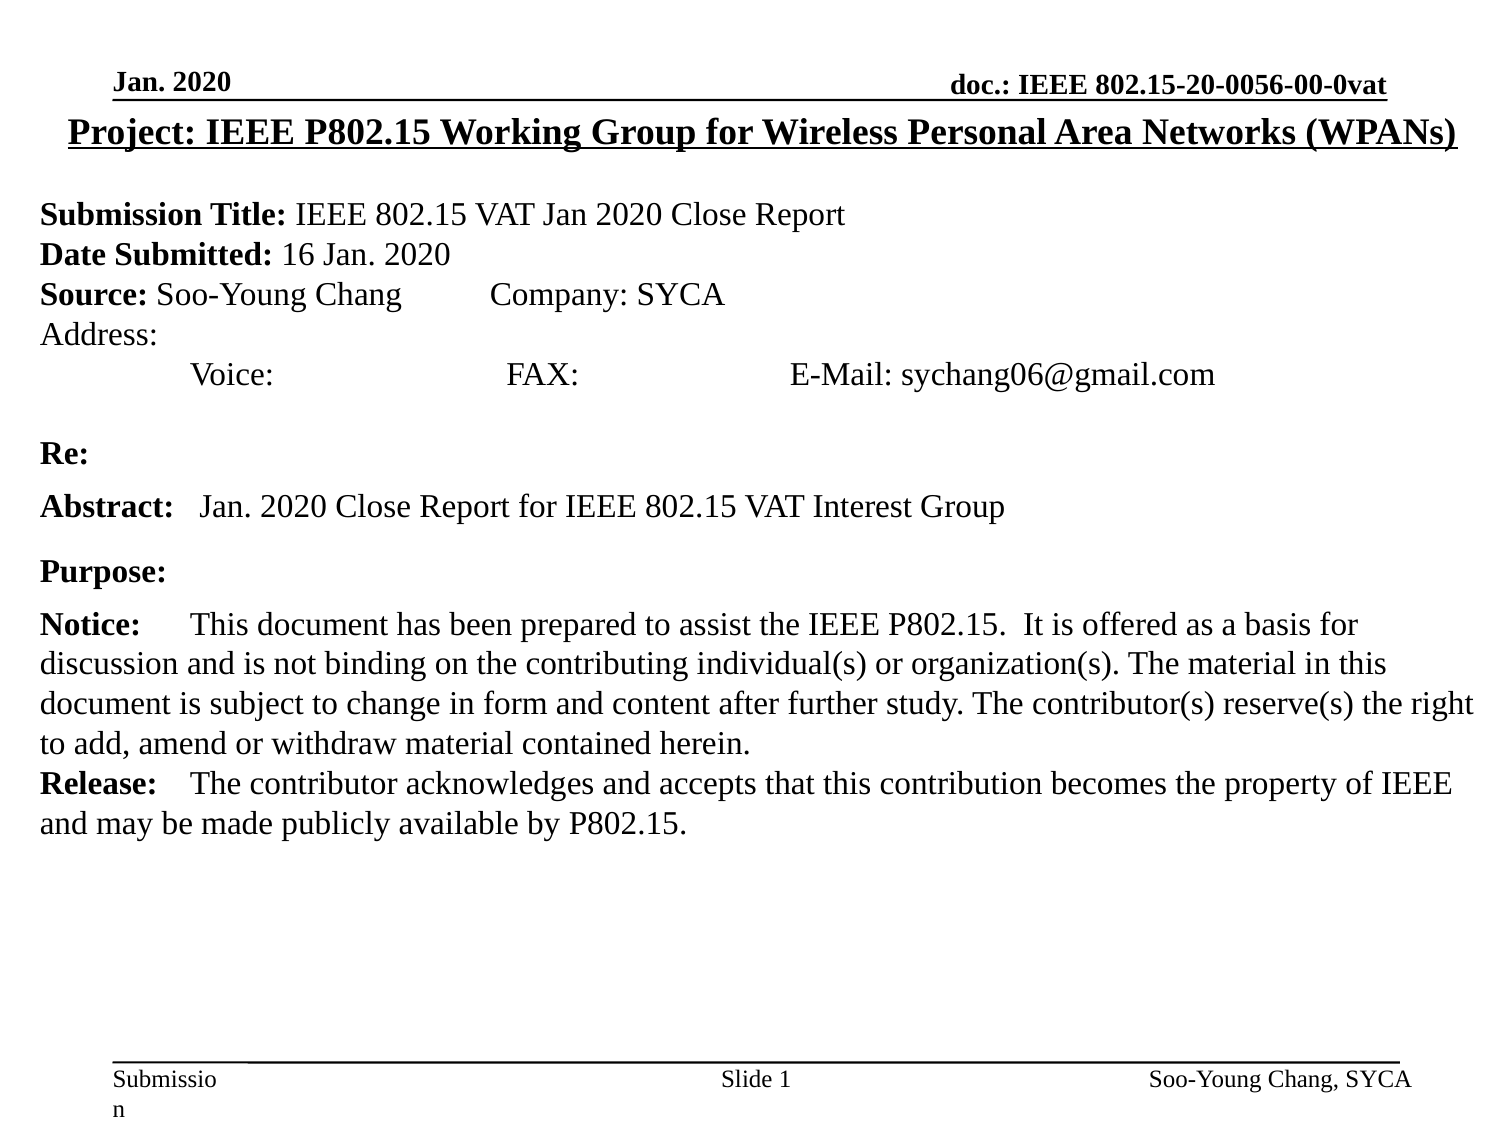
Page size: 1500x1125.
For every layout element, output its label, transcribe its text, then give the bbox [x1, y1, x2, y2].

slide_number Slide 1 [712, 1062, 800, 1093]
footer Soo-Young Chang, SYCA [900, 1062, 1413, 1093]
text_box Project: IEEE P802.15 Working Group for Wireless Personal Area Networks (WPANs) Submission Title: IEEE 802.15 VAT Jan 2020 Close Report Date Submitted: 16 Jan. 2020 Source: Soo-Young Chang Company: SYCA Address: Voice: FAX: E-Mail: sychang06@gmail.com Re: Abstract: Jan. 2020 Close Report for IEEE 802.15 VAT Interest Group Purpose: Notice: This document has been prepared to assist the IEEE P802.15. It is offered as a basis for discussion and is not binding on the contributing individual(s) or organization(s). The material in this document is subject to change in form and content after further study. The contributor(s) reserve(s) the right to add, amend or withdraw material contained herein. Release: The contributor acknowledges and accepts that this contribution becomes the property of IEEE and may be made publicly available by P802.15. [24, 99, 1500, 849]
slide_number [112, 62, 375, 98]
